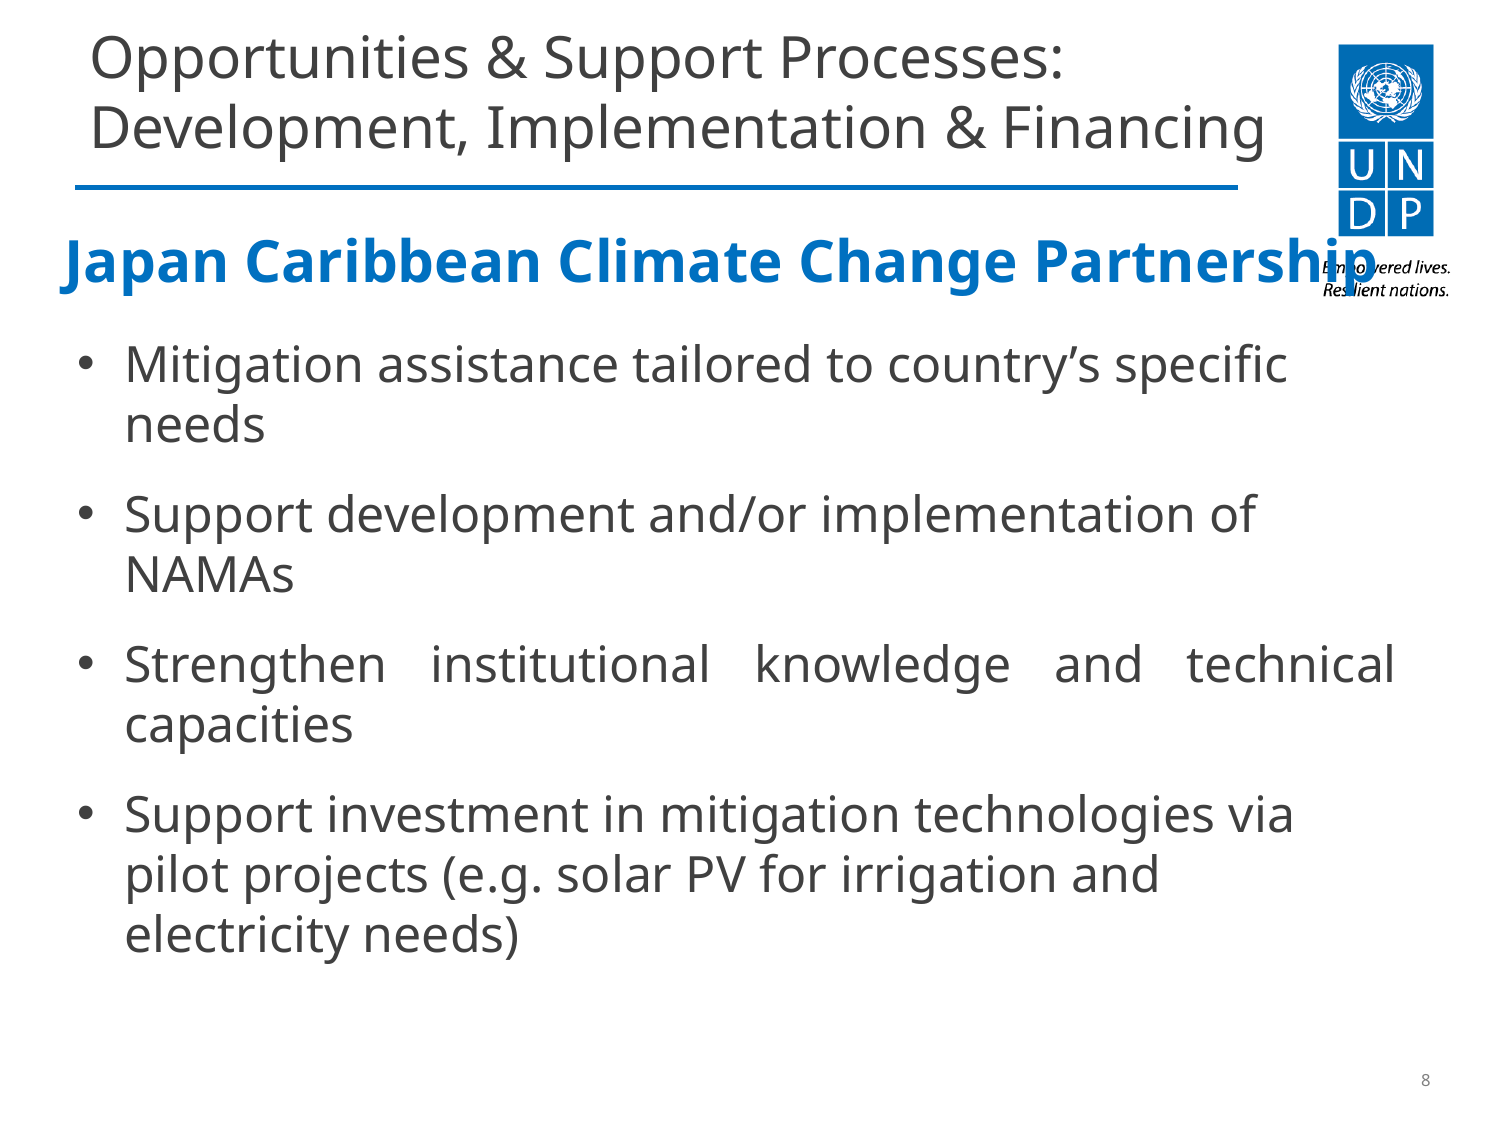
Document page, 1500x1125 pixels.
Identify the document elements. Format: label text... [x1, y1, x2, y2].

picture [1312, 37, 1456, 302]
text_box Mitigation assistance tailored to country’s specific needs Support development and/or implementation of NAMAs Strengthen institutional knowledge and technical capacities Support investment in mitigation technologies via pilot projects (e.g. solar PV for irrigation and electricity needs) [62, 324, 1413, 970]
list Japan Caribbean Climate Change Partnership [50, 224, 1425, 313]
text_box Opportunities & Support Processes: Development, Implementation & Financing [74, 12, 1329, 200]
